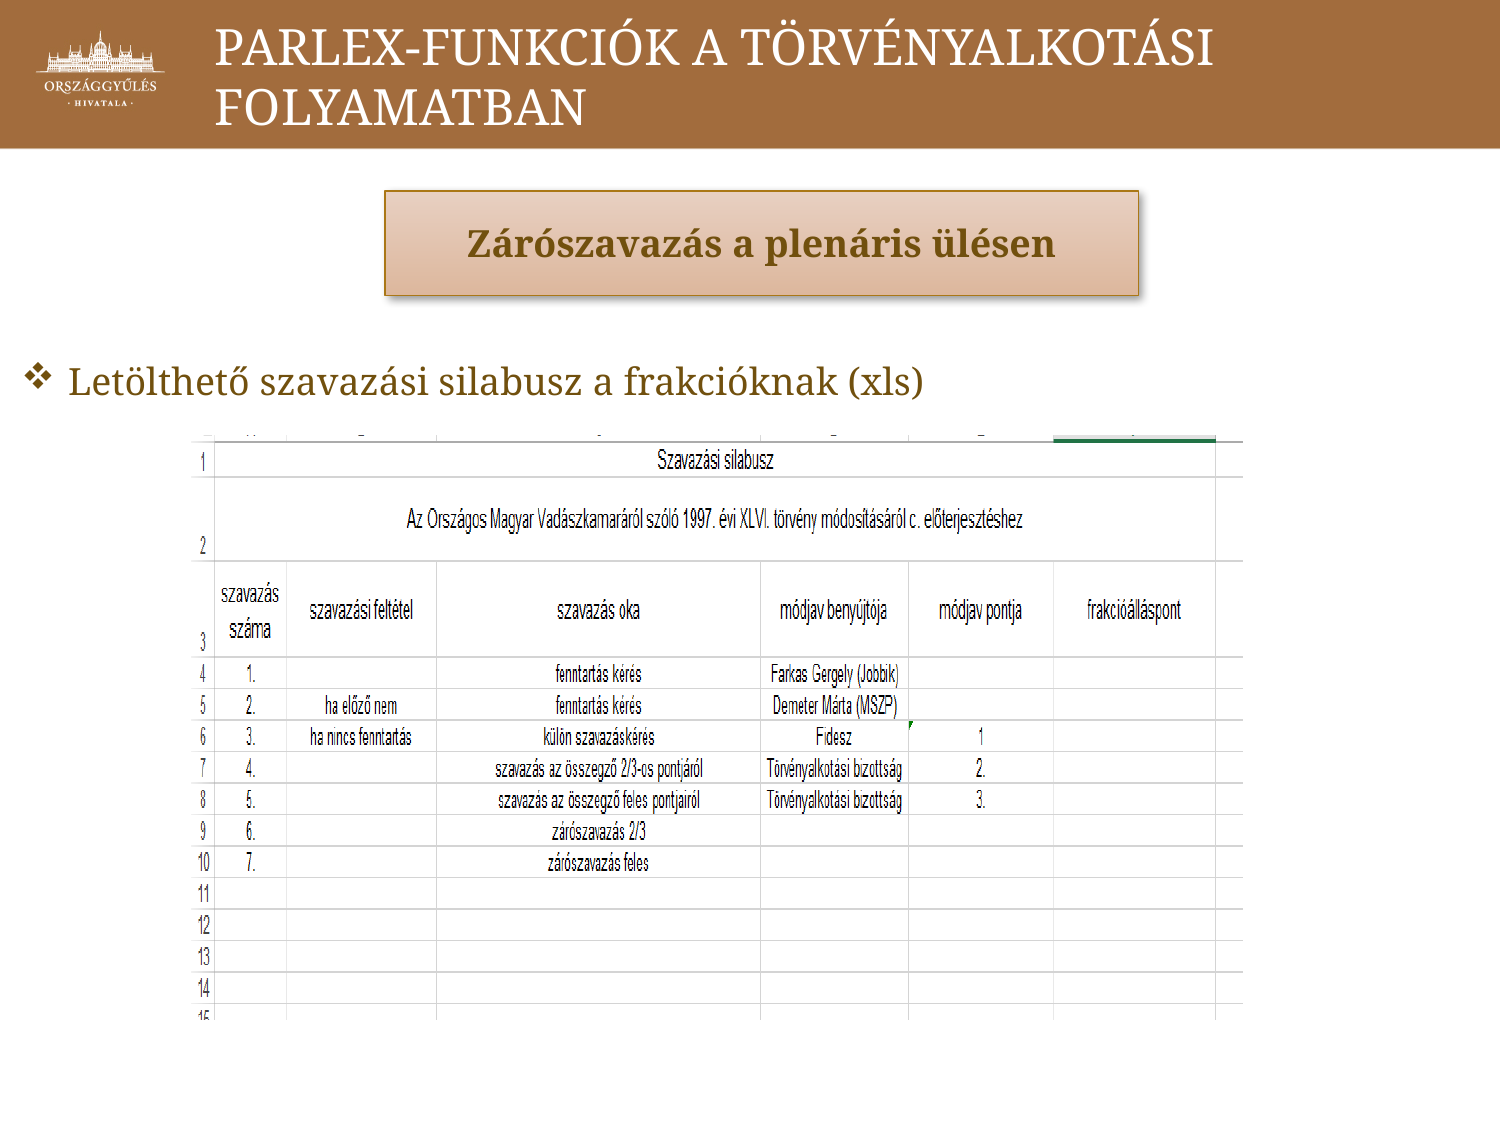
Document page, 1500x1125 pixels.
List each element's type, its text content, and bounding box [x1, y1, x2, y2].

text_box [384, 273, 1139, 296]
text_box [384, 190, 1139, 212]
picture [0, 0, 1500, 1125]
title ParLex-funkciók a törvényalkotási folyamatban [199, 0, 1419, 150]
text_box Zárószavazás a plenáris ülésen [384, 212, 1139, 273]
text_box Letölthető szavazási silabusz a frakcióknak (xls) [6, 350, 1412, 411]
